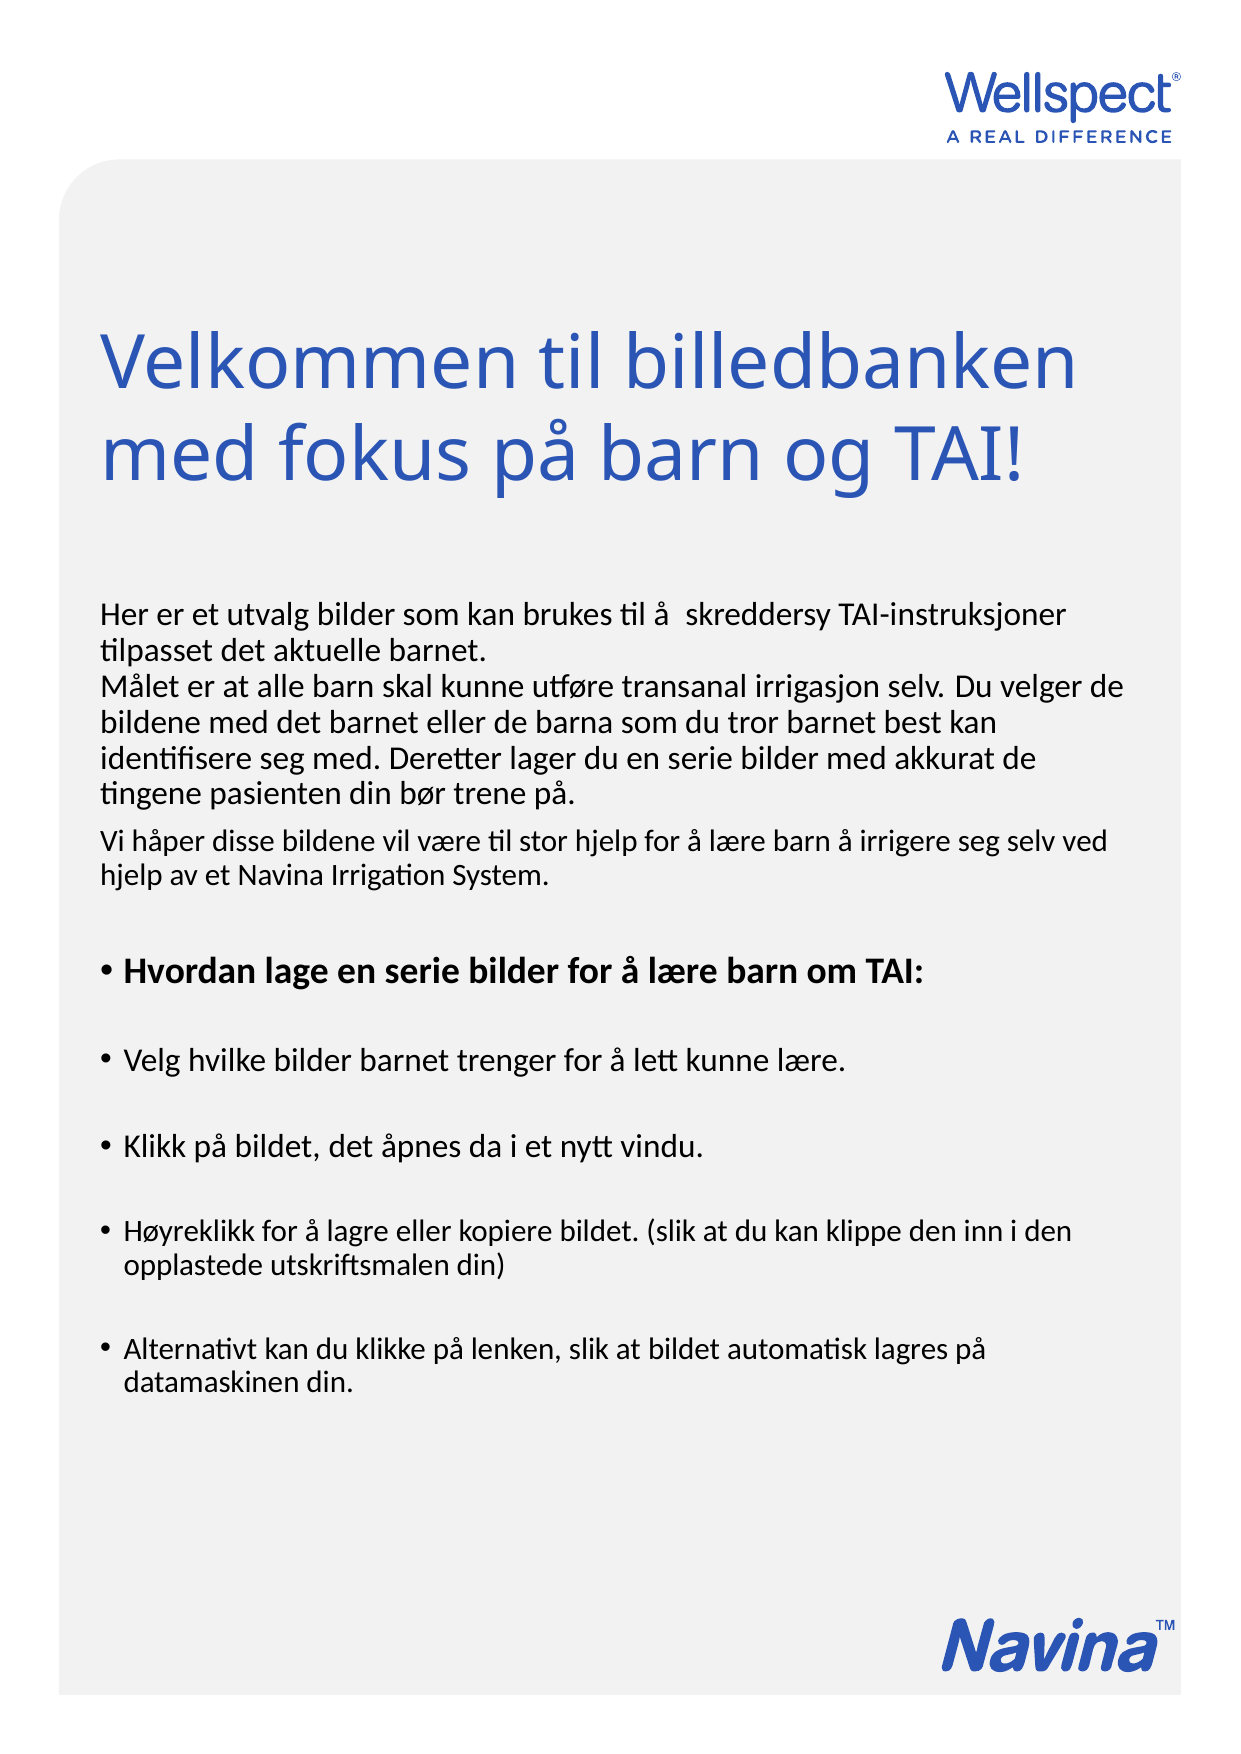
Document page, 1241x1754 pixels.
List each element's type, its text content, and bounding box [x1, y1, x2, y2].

list Her er et utvalg bilder som kan brukes til å skreddersy TAI-instruksjoner tilpasset det aktuelle barnet. Målet er at alle barn skal kunne utføre transanal irrigasjon selv. Du velger de bildene med det barnet eller de barna som du tror barnet best kan identifisere seg med. Deretter lager du en serie bilder med akkurat de tingene pasienten din bør trene på. Vi håper disse bildene vil være til stor hjelp for å lære barn å irrigere seg selv ved hjelp av et Navina Irrigation System. Hvordan lage en serie bilder for å lære barn om TAI: Velg hvilke bilder barnet trenger for å lett kunne lære. Klikk på bildet, det åpnes da i et nytt vindu. Høyreklikk for å lagre eller kopiere bildet. (slik at du kan klippe den inn i den opplastede utskriftsmalen din) Alternativt kan du klikke på lenken, slik at bildet automatisk lagres på datamaskinen din. [85, 589, 1155, 1672]
title Velkommen til billedbanken med fokus på barn og TAI! [85, 250, 1155, 564]
